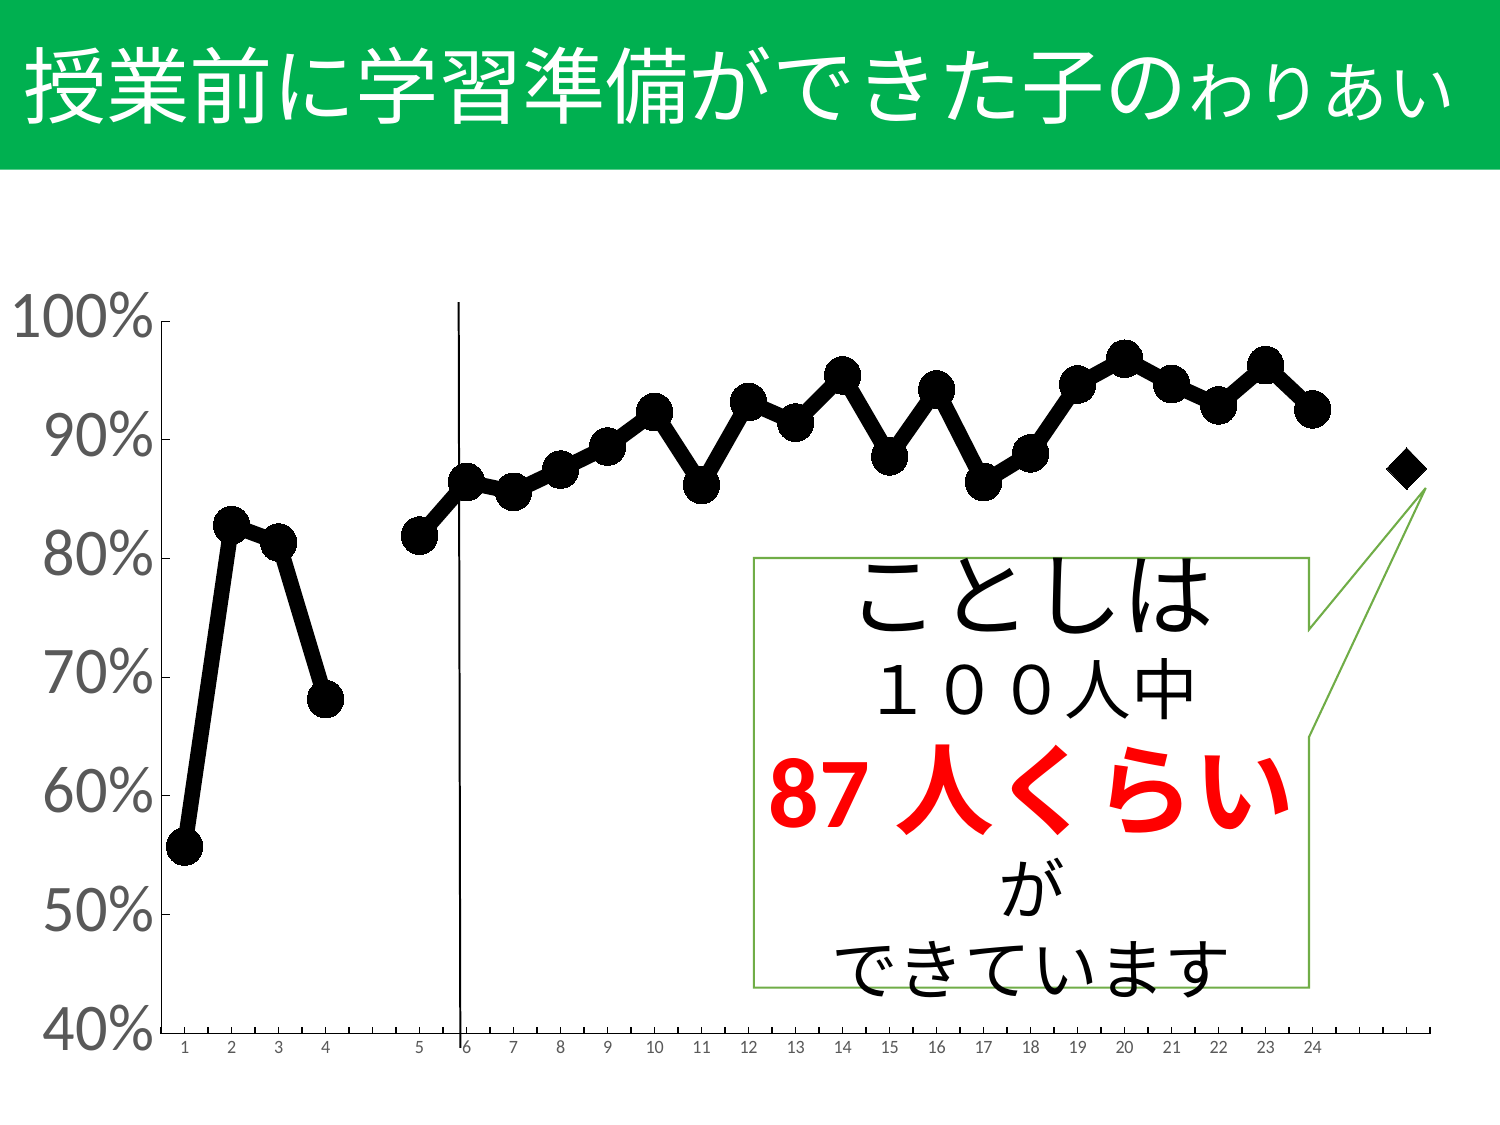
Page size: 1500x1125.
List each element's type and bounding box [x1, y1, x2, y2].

text_box [0, 0, 1500, 170]
chart [9, 196, 1459, 1094]
